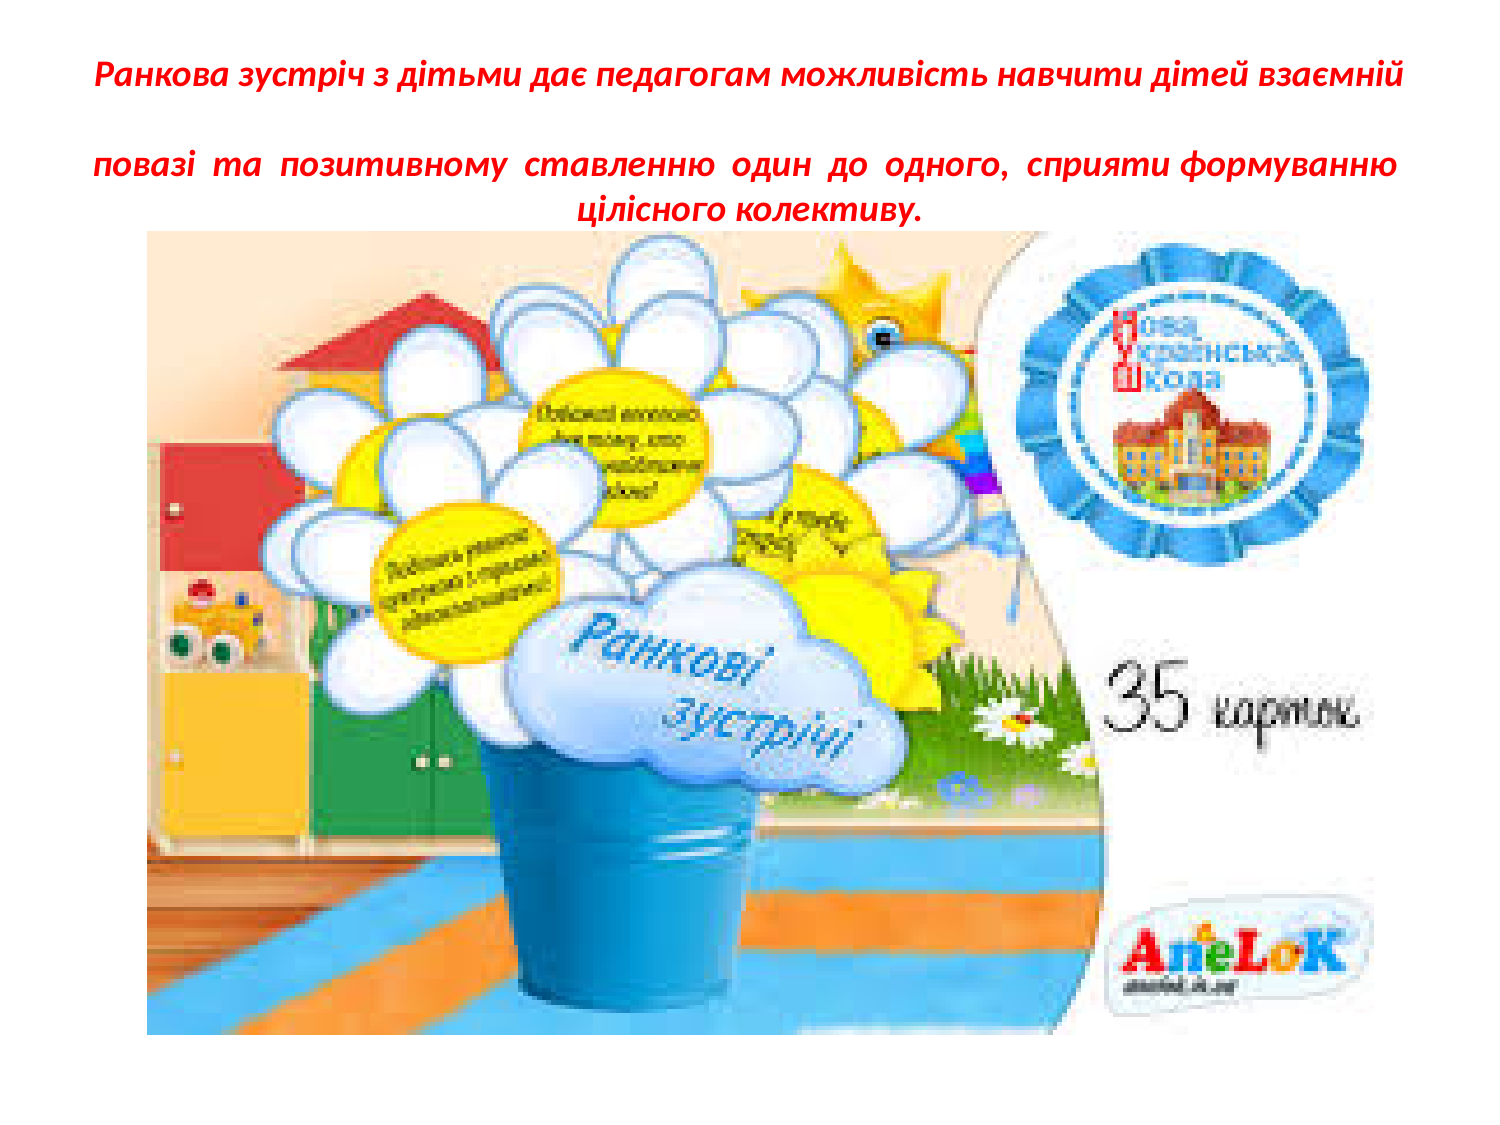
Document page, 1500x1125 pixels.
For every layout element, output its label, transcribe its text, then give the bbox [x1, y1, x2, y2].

title Ранкова зустріч з дітьми дає педагогам можливість навчити дітей взаємній повазі та позитивному ставленню один до одного, сприяти формуванню цілісного колективу. [75, 45, 1425, 233]
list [147, 231, 1389, 1036]
